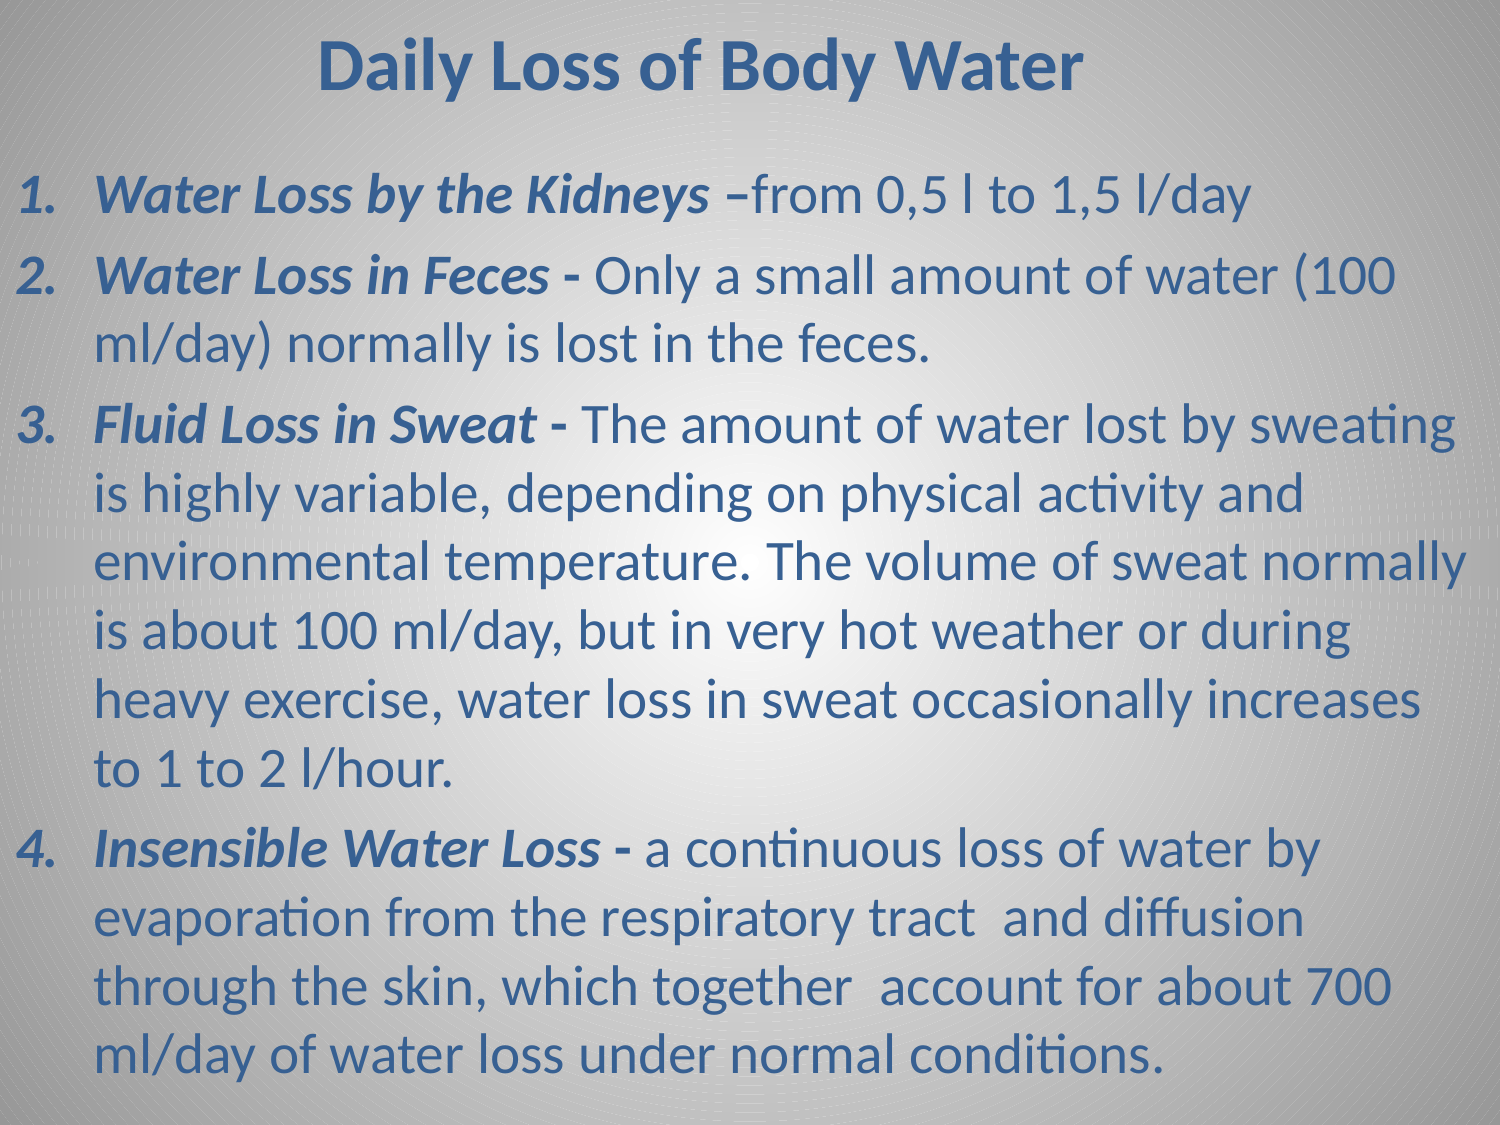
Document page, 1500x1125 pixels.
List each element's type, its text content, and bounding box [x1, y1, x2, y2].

title Daily Loss of Body Water [53, 0, 1350, 122]
list Water Loss by the Kidneys –from 0,5 l to 1,5 l/day Water Loss in Feces - Only a small amount of water (100 ml/day) normally is lost in the feces. Fluid Loss in Sweat - The amount of water lost by sweating is highly variable, depending on physical activity and environmental temperature. The volume of sweat normally is about 100 ml/day, but in very hot weather or during heavy exercise, water loss in sweat occasionally increases to 1 to 2 l/hour. Insensible Water Loss - a continuous loss of water by evaporation from the respiratory tract and diffusion through the skin, which together account for about 700 ml/day of water loss under normal conditions. [0, 149, 1500, 1094]
